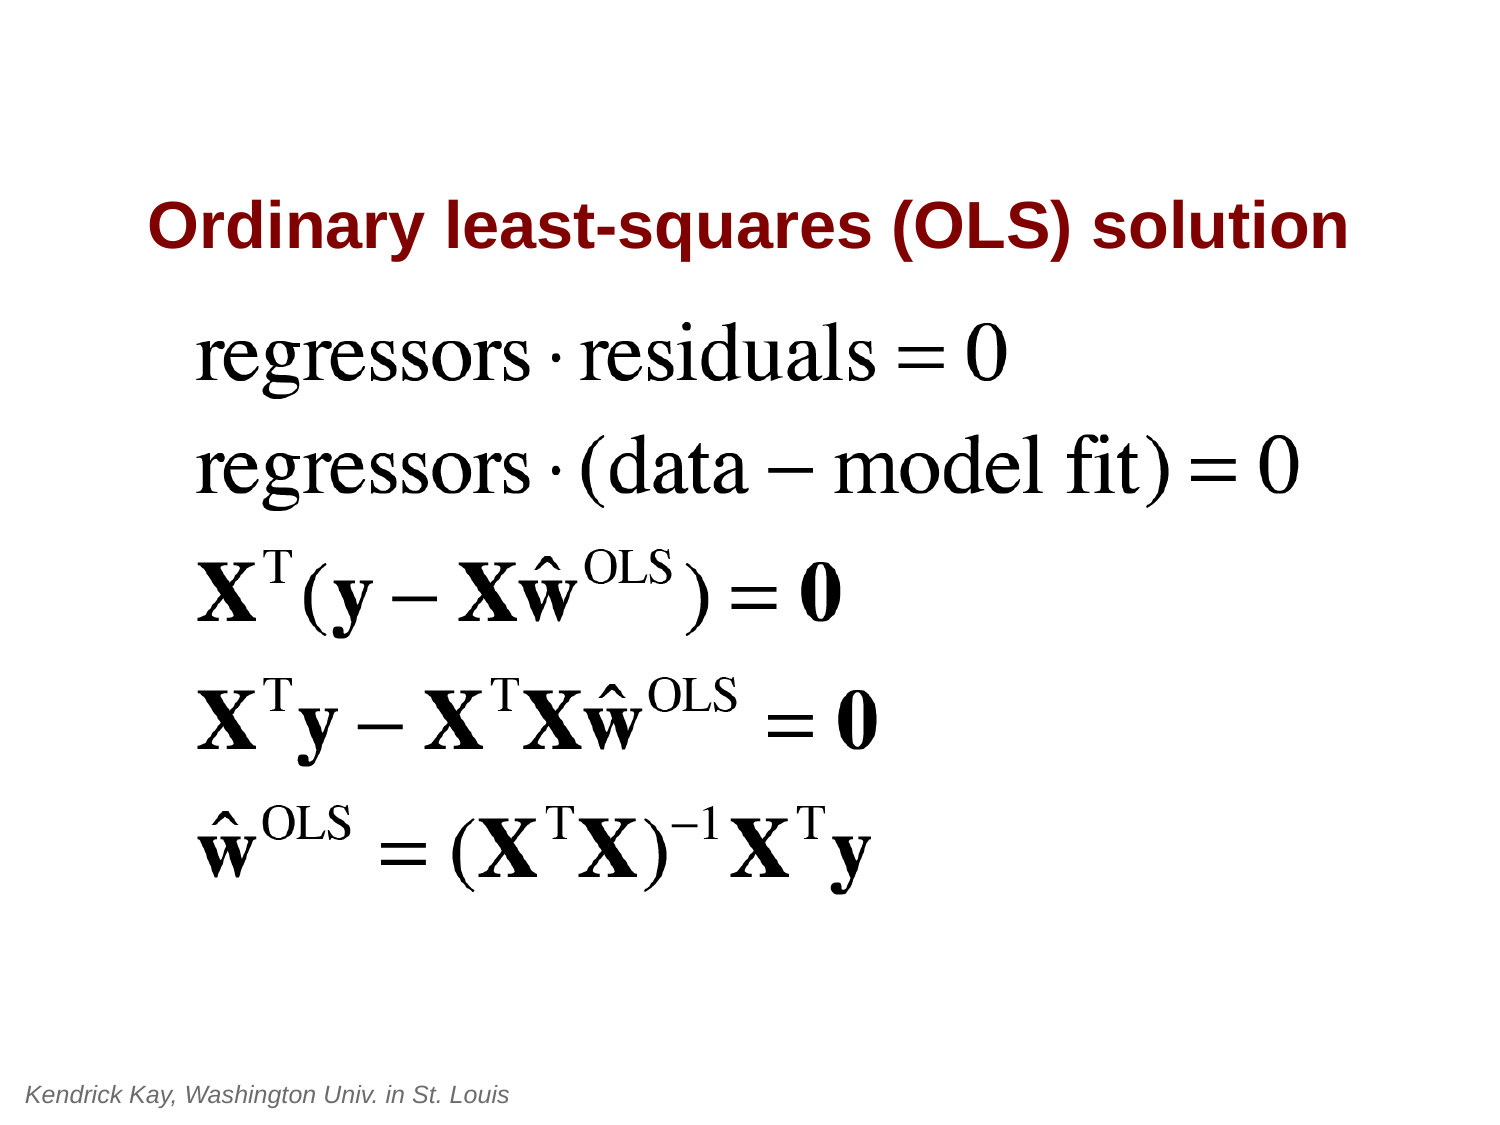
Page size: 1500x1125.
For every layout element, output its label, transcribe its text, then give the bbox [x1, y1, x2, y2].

picture [183, 301, 1320, 912]
text_box Ordinary least-squares (OLS) solution [0, 174, 1500, 270]
